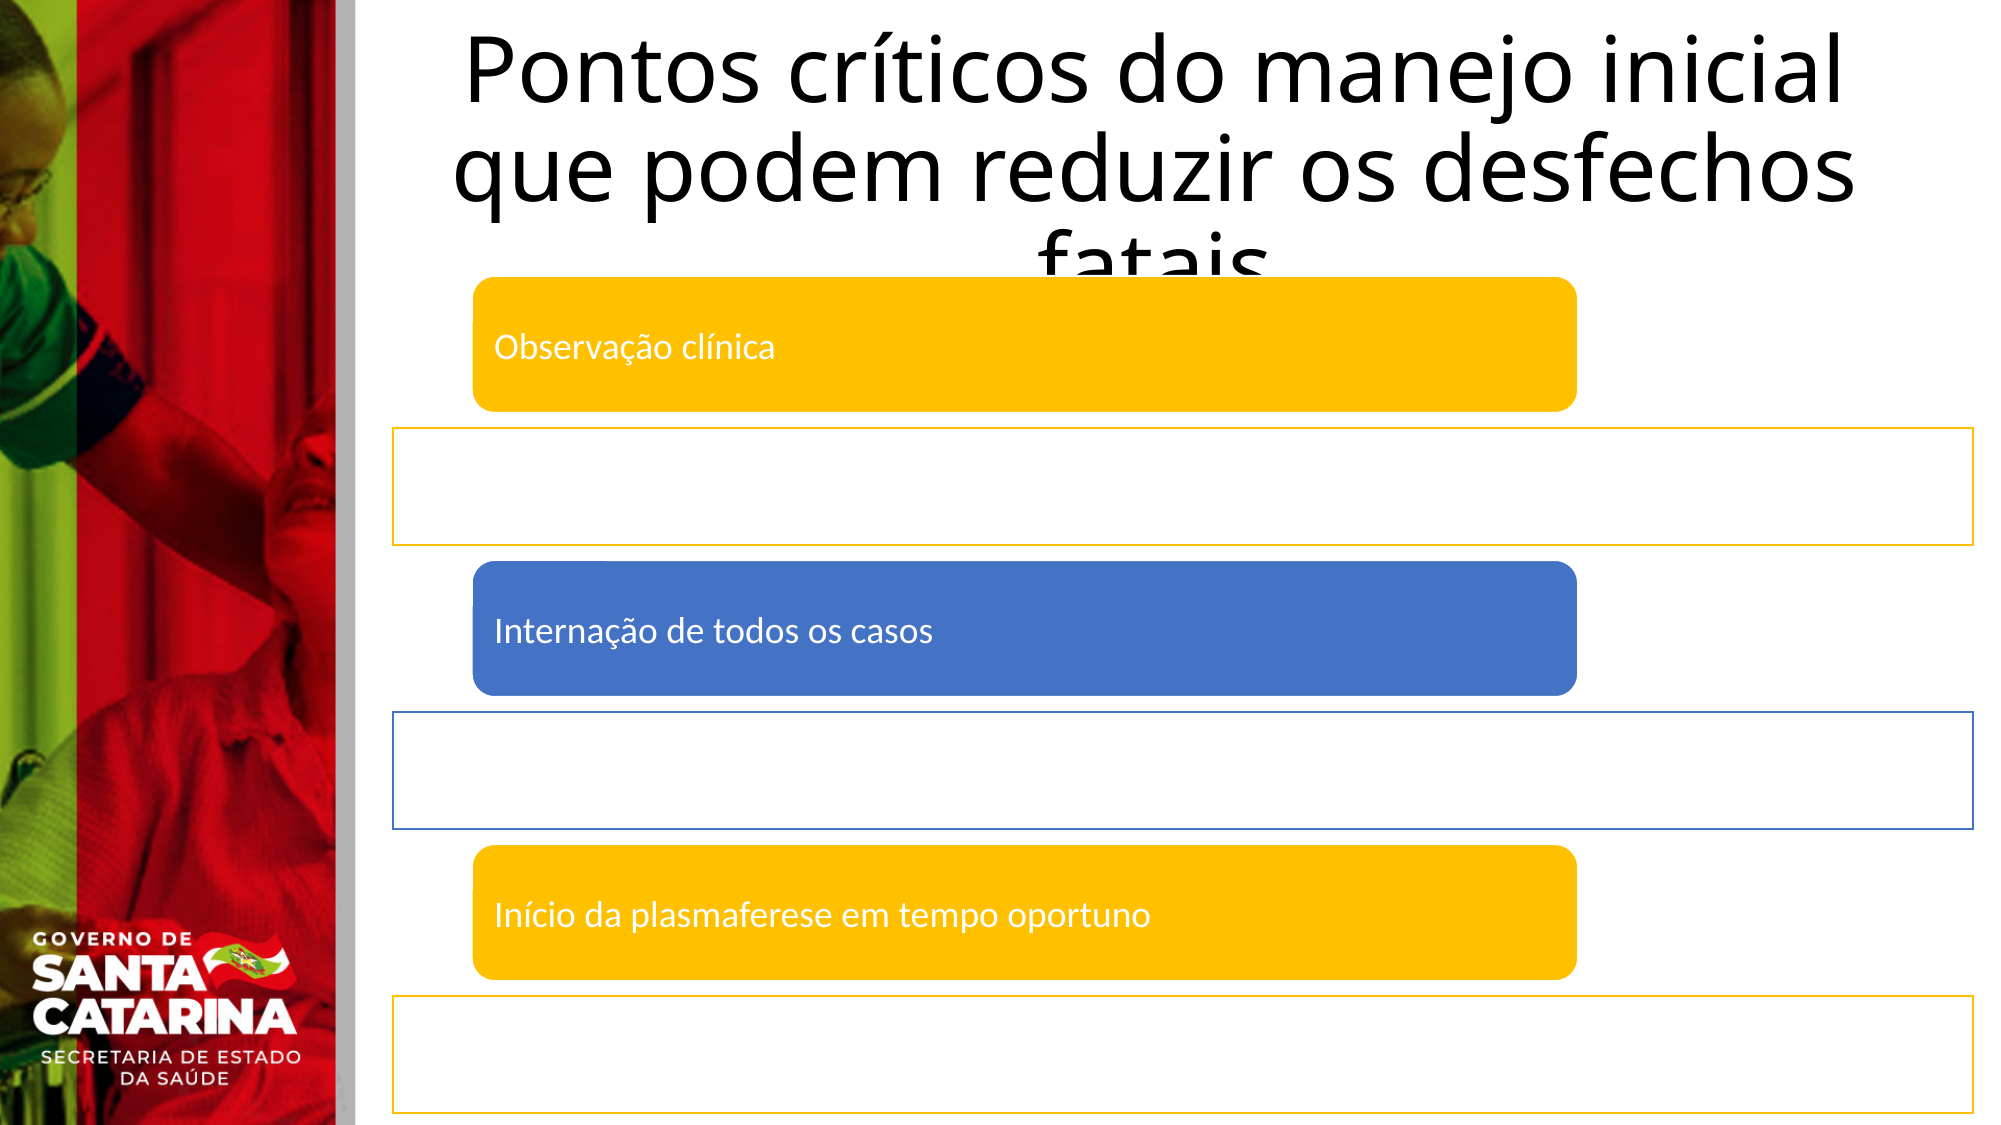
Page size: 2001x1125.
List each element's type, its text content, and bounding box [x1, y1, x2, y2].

picture [0, 0, 2001, 1125]
title Pontos críticos do manejo inicial que podem reduzir os desfechos fatais [364, 75, 1946, 267]
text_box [392, 260, 1974, 1114]
